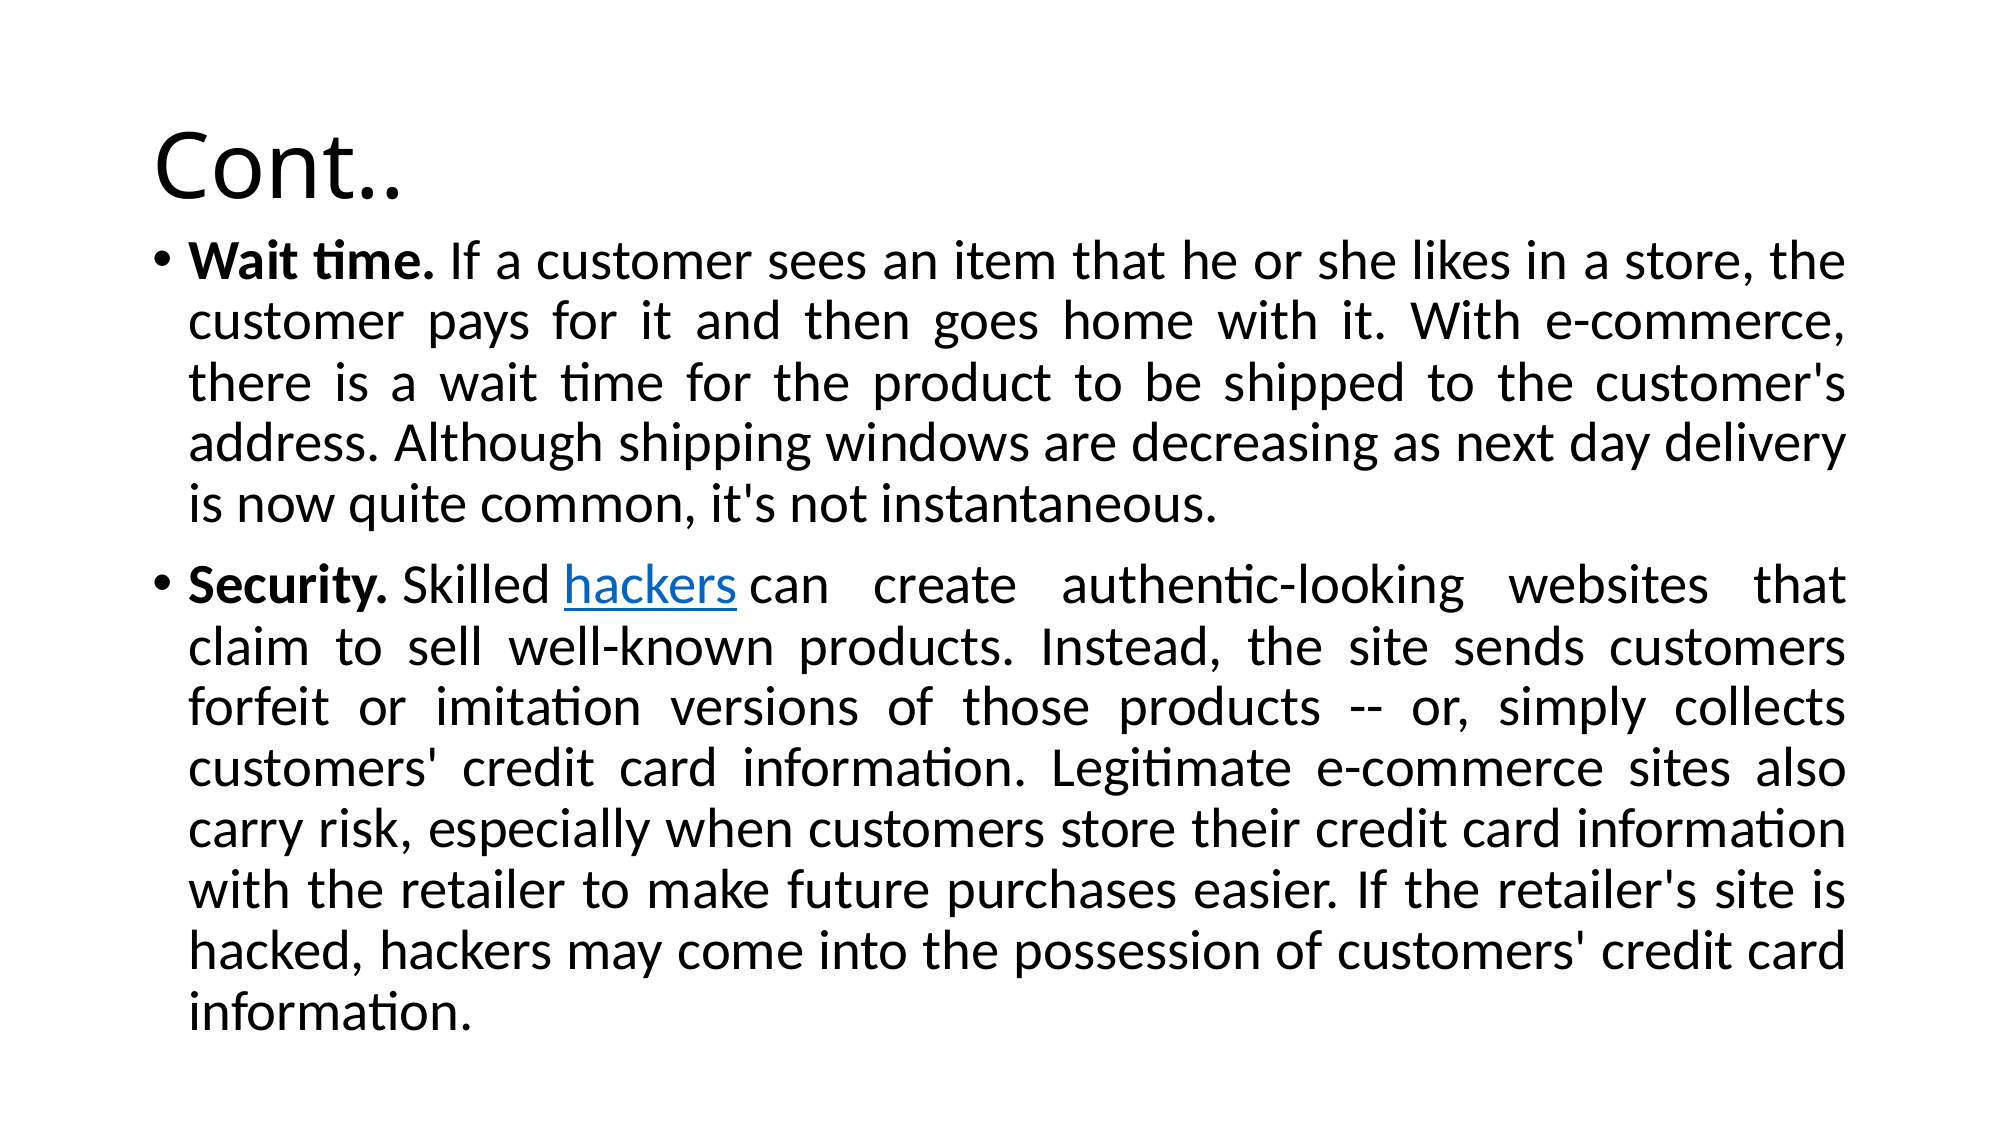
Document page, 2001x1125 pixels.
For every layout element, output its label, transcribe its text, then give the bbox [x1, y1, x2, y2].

title Cont.. [137, 59, 1863, 222]
list Wait time. If a customer sees an item that he or she likes in a store, the customer pays for it and then goes home with it. With e-commerce, there is a wait time for the product to be shipped to the customer's address. Although shipping windows are decreasing as next day delivery is now quite common, it's not instantaneous. Security. Skilled hackers can create authentic-looking websites that claim to sell well-known products. Instead, the site sends customers forfeit or imitation versions of those products -- or, simply collects customers' credit card information. Legitimate e-commerce sites also carry risk, especially when customers store their credit card information with the retailer to make future purchases easier. If the retailer's site is hacked, hackers may come into the possession of customers' credit card information. [137, 222, 1863, 1053]
